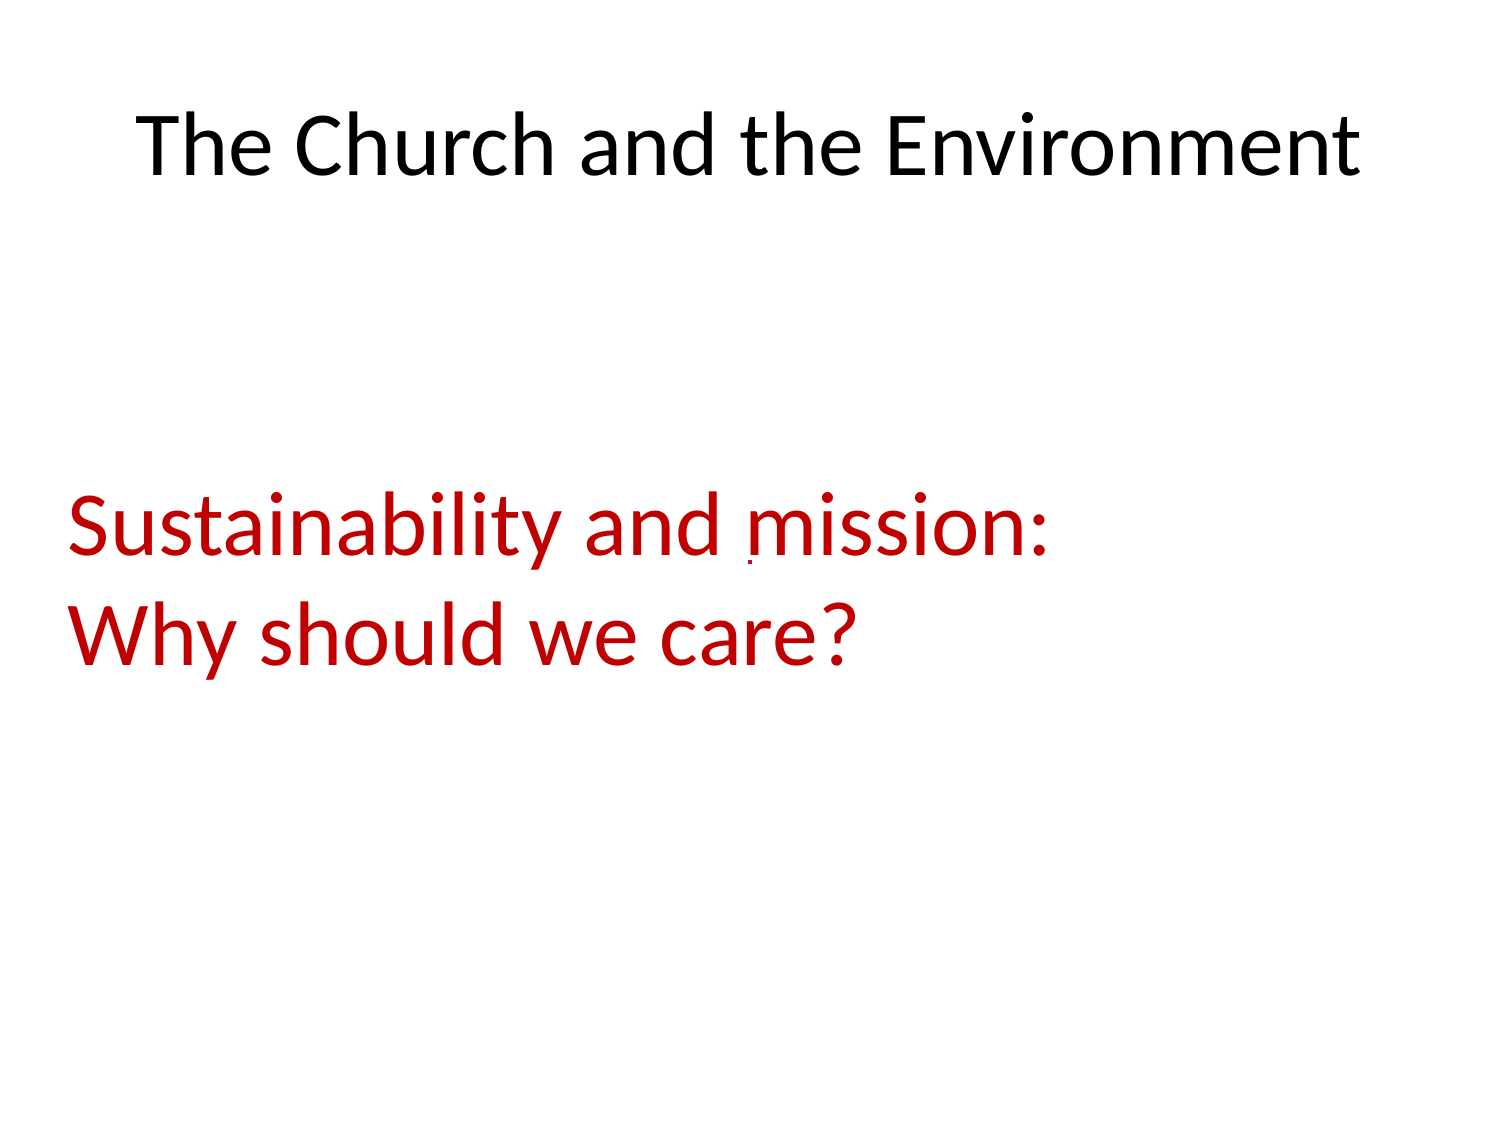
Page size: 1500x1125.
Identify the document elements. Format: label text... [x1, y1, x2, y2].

title The Church and the Environment [75, 45, 1425, 233]
text_box Sustainability and mission: Why should we care? [53, 456, 1436, 691]
